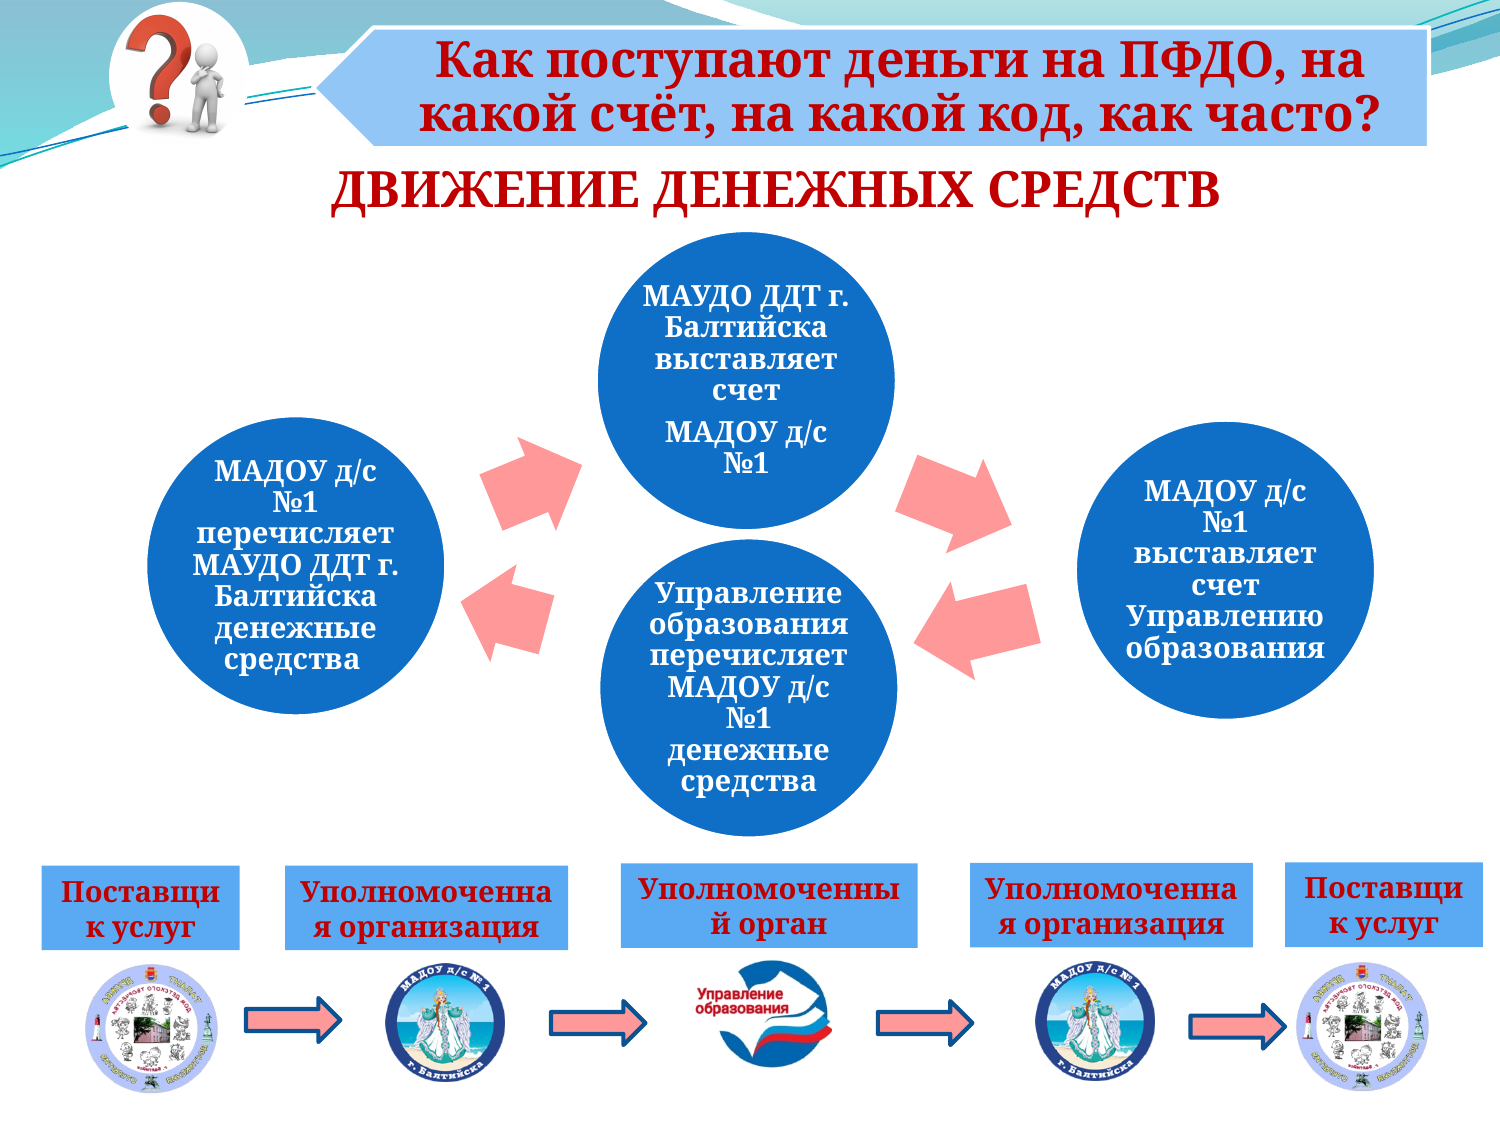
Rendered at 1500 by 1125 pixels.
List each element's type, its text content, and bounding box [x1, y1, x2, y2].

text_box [76, 152, 1430, 1094]
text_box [84, 945, 1430, 1094]
text_box [109, 1, 250, 151]
table_cell 52-о [77, 946, 84, 1094]
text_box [312, 27, 1430, 149]
text_box Поставщик услуг [41, 865, 70, 951]
text_box Поставщик услуг [1435, 862, 1483, 948]
